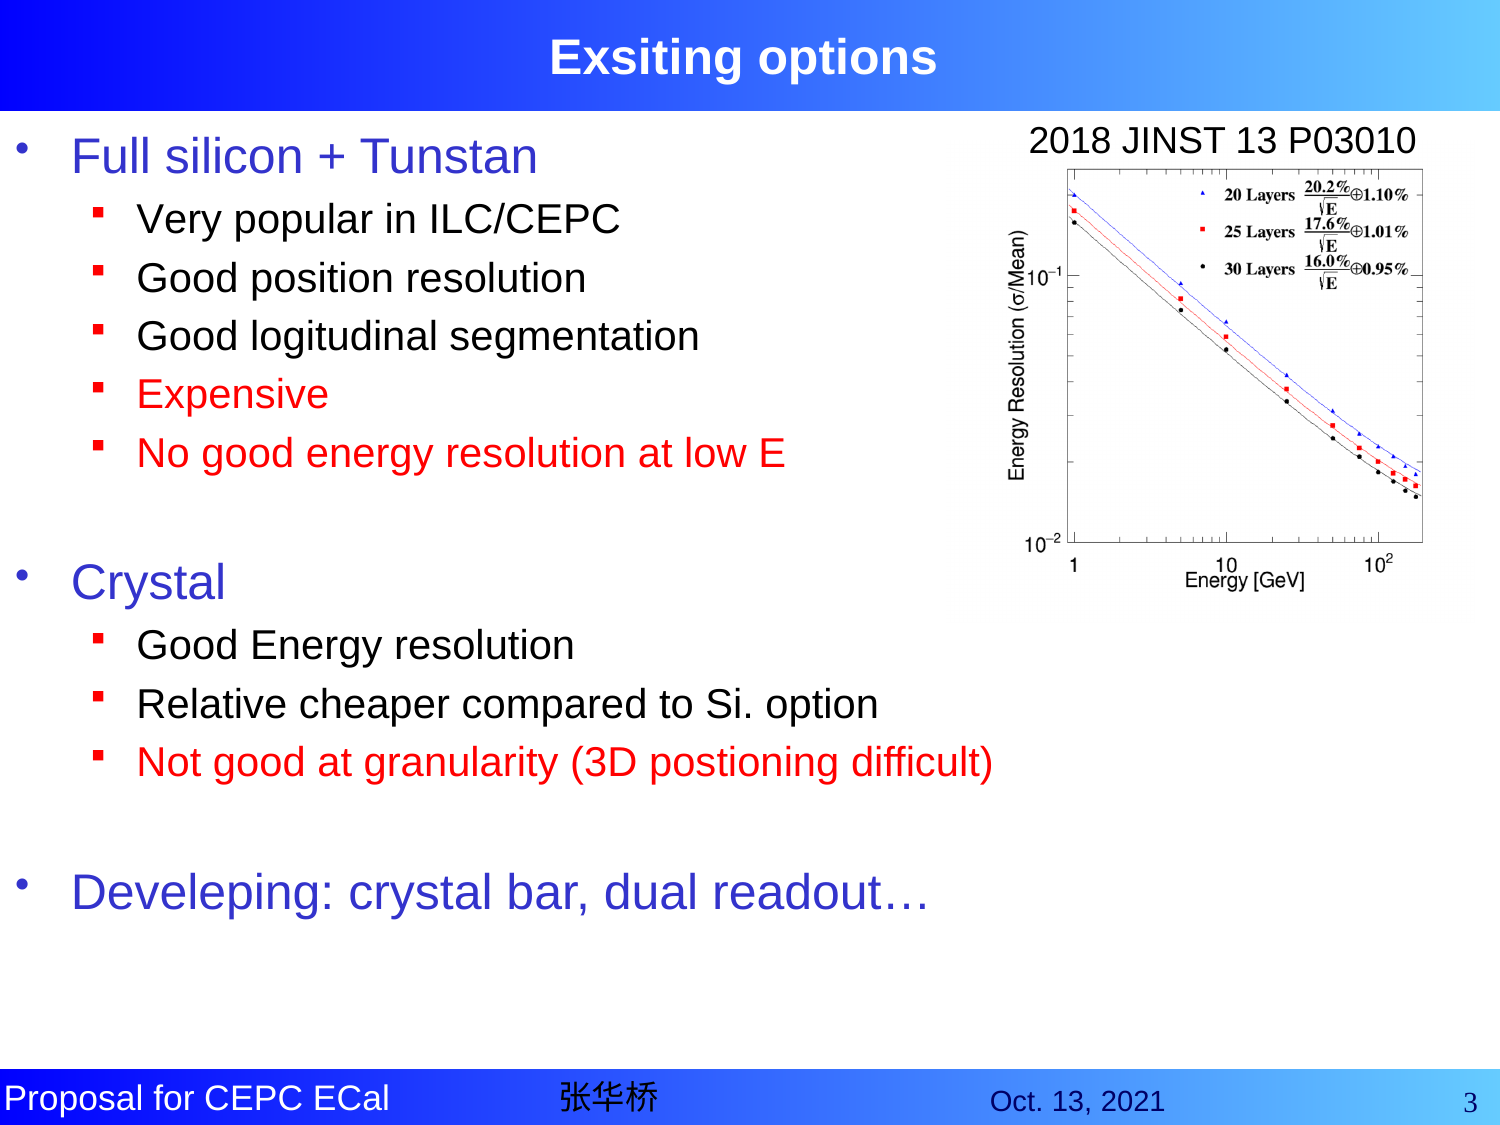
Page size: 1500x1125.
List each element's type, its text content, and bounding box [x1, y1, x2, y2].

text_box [1471, 0, 1476, 108]
text_box Full silicon + Tunstan Very popular in ILC/CEPC Good position resolution Good logitudinal segmentation Expensive No good energy resolution at low E Crystal Good Energy resolution Relative cheaper compared to Si. option Not good at granularity (3D postioning difficult) Develeping: crystal bar, dual readout… [0, 110, 1273, 1016]
table_cell 5 [1160, 1111, 1164, 1125]
table_cell 5 [1160, 1070, 1164, 1109]
title Exsiting options [49, 0, 1438, 109]
slide_number 3 [1318, 1075, 1494, 1125]
text_box 2018 JINST 13 P03010 [1013, 108, 1500, 169]
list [945, 139, 1475, 623]
table_cell 7 [973, 1070, 977, 1125]
